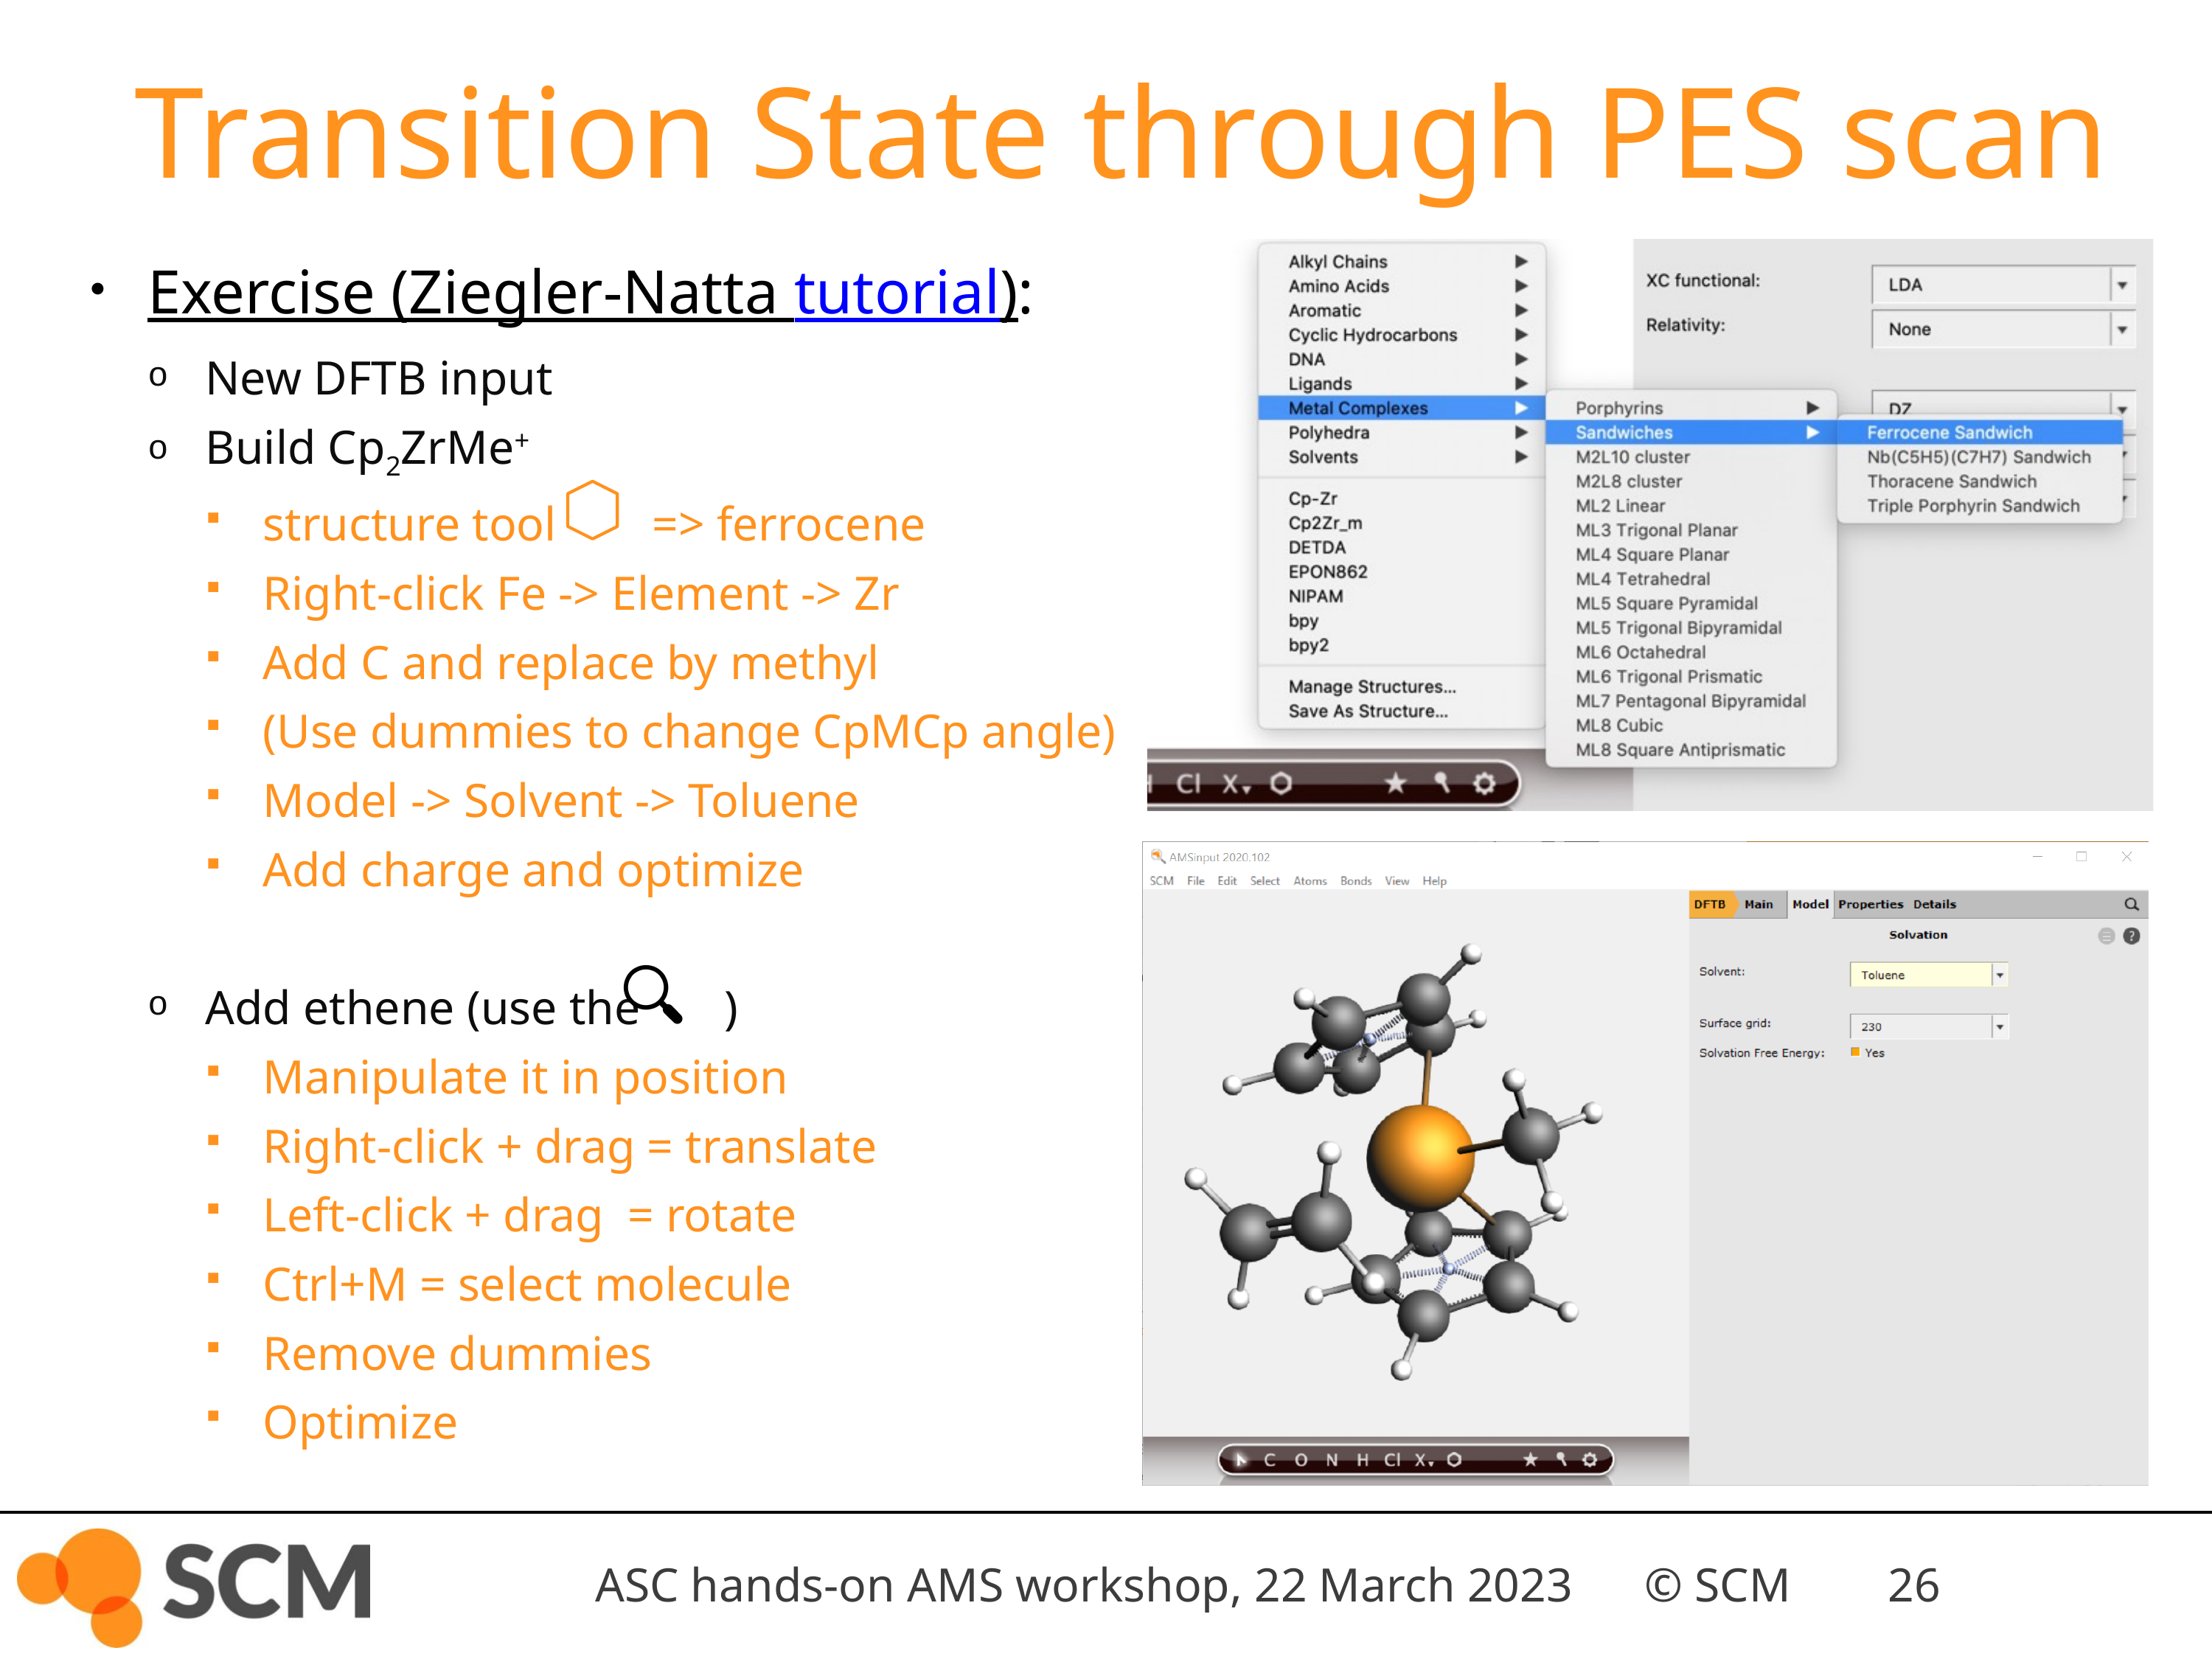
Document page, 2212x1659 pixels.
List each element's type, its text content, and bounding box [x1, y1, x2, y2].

text_box [566, 479, 619, 540]
picture [17, 1528, 370, 1648]
picture [617, 959, 689, 1030]
text_box Transition State through PES scan [94, 47, 2149, 209]
text_box Exercise (Ziegler-Natta tutorial): New DFTB input Build Cp2ZrMe+ structure tool => ferrocene Right-click Fe -> Element -> Zr Add C and replace by methyl (Use dummies to change CpMCp angle) Model -> Solvent -> Toluene Add charge and optimize Add ethene (use the ) Manipulate it in position Right-click + drag = translate Left-click + drag = rotate Ctrl+M = select molecule Remove dummies Optimize [79, 248, 2188, 1373]
picture [1142, 841, 2149, 1486]
picture [1147, 239, 2154, 811]
